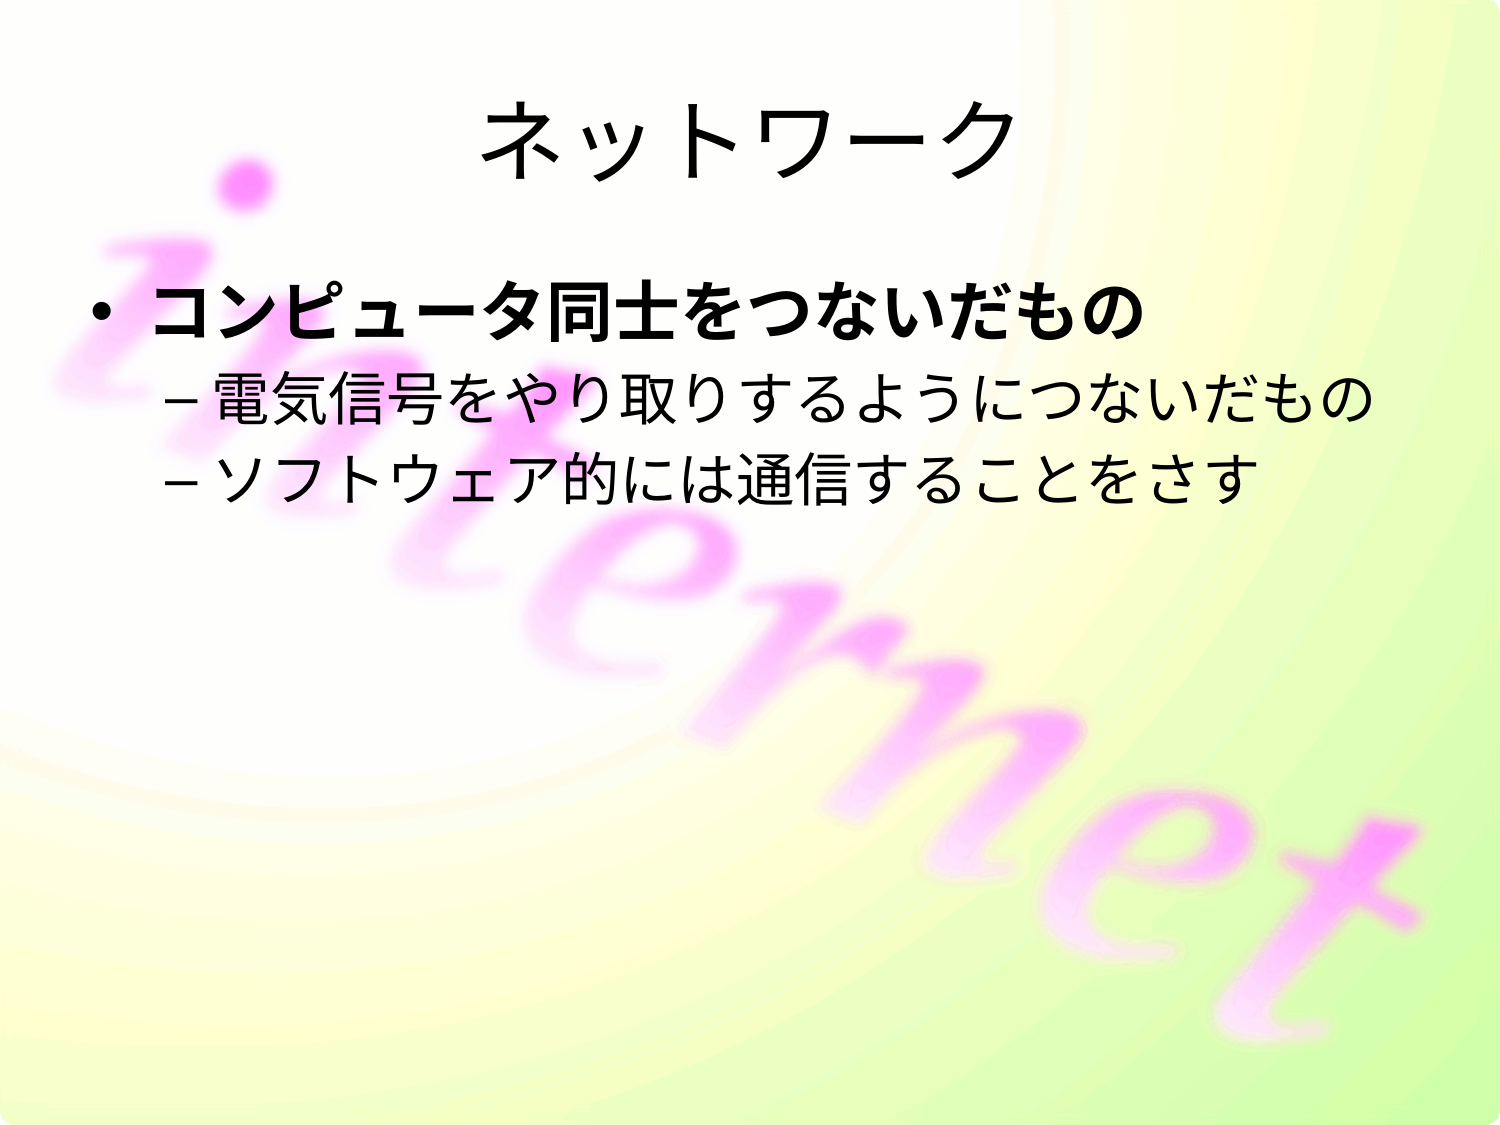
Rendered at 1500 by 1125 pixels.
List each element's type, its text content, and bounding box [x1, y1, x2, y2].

list コンピュータ同士をつないだもの 電気信号をやり取りするようにつないだもの ソフトウェア的には通信することをさす [75, 262, 1425, 1005]
title ネットワーク [75, 45, 1425, 233]
picture [0, 0, 1500, 1125]
